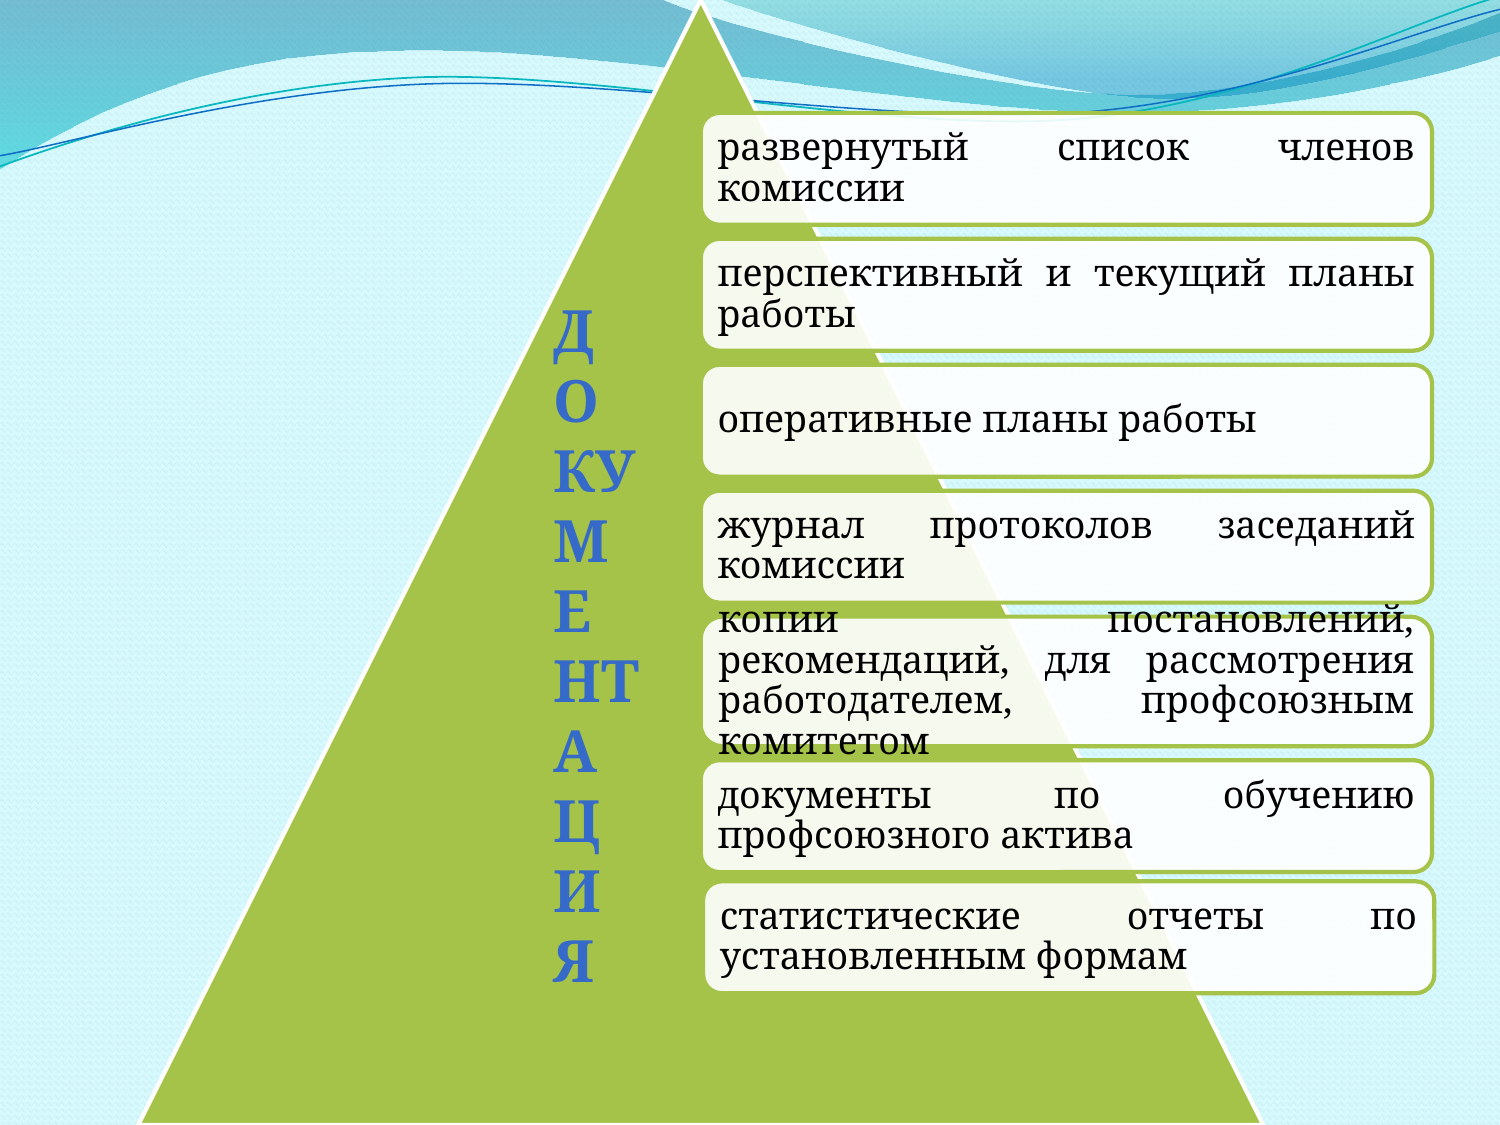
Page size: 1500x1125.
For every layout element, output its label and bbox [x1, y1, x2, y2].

text_box [70, 0, 1500, 1125]
